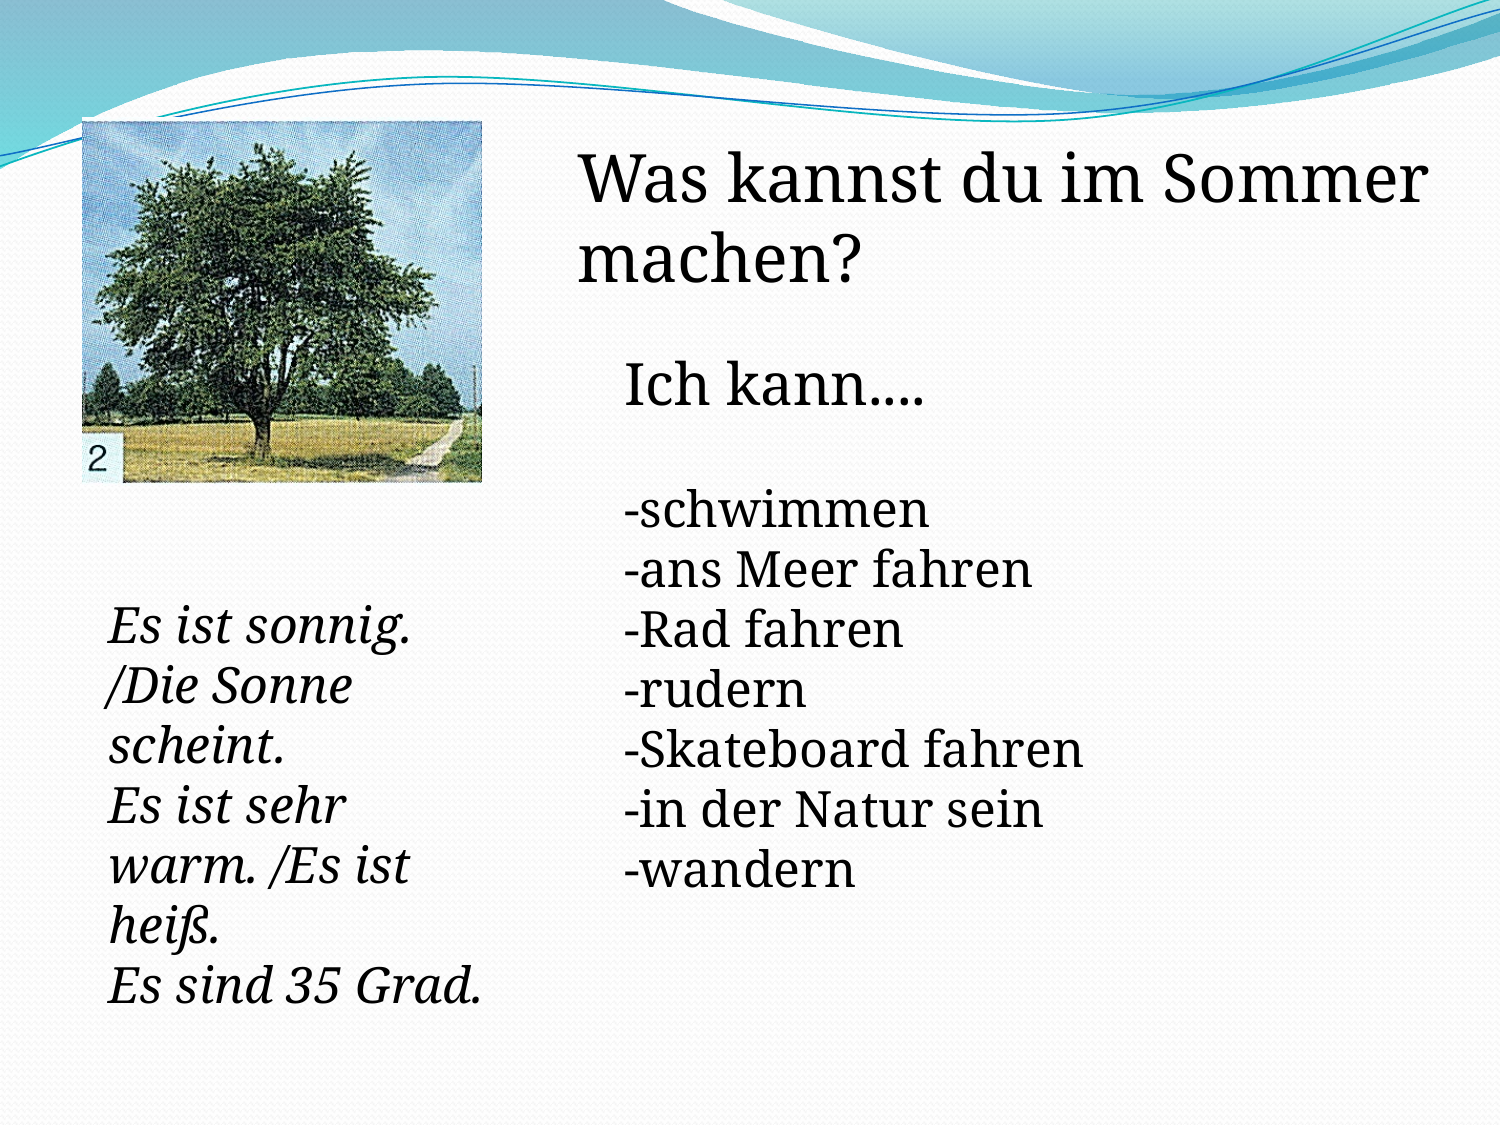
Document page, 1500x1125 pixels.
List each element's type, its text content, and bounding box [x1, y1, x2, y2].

text_box Was kannst du im Sommer machen? [562, 128, 1465, 304]
text_box Es ist sonnig. /Die Sonne scheint. Es ist sehr warm. /Es ist heiß. Es sind 35 Grad. [93, 585, 504, 1021]
text_box Ich kann.... -schwimmen -ans Meer fahren -Rad fahren -rudern -Skateboard fahren -in der Natur sein -wandern [609, 339, 1395, 950]
picture [81, 116, 483, 486]
